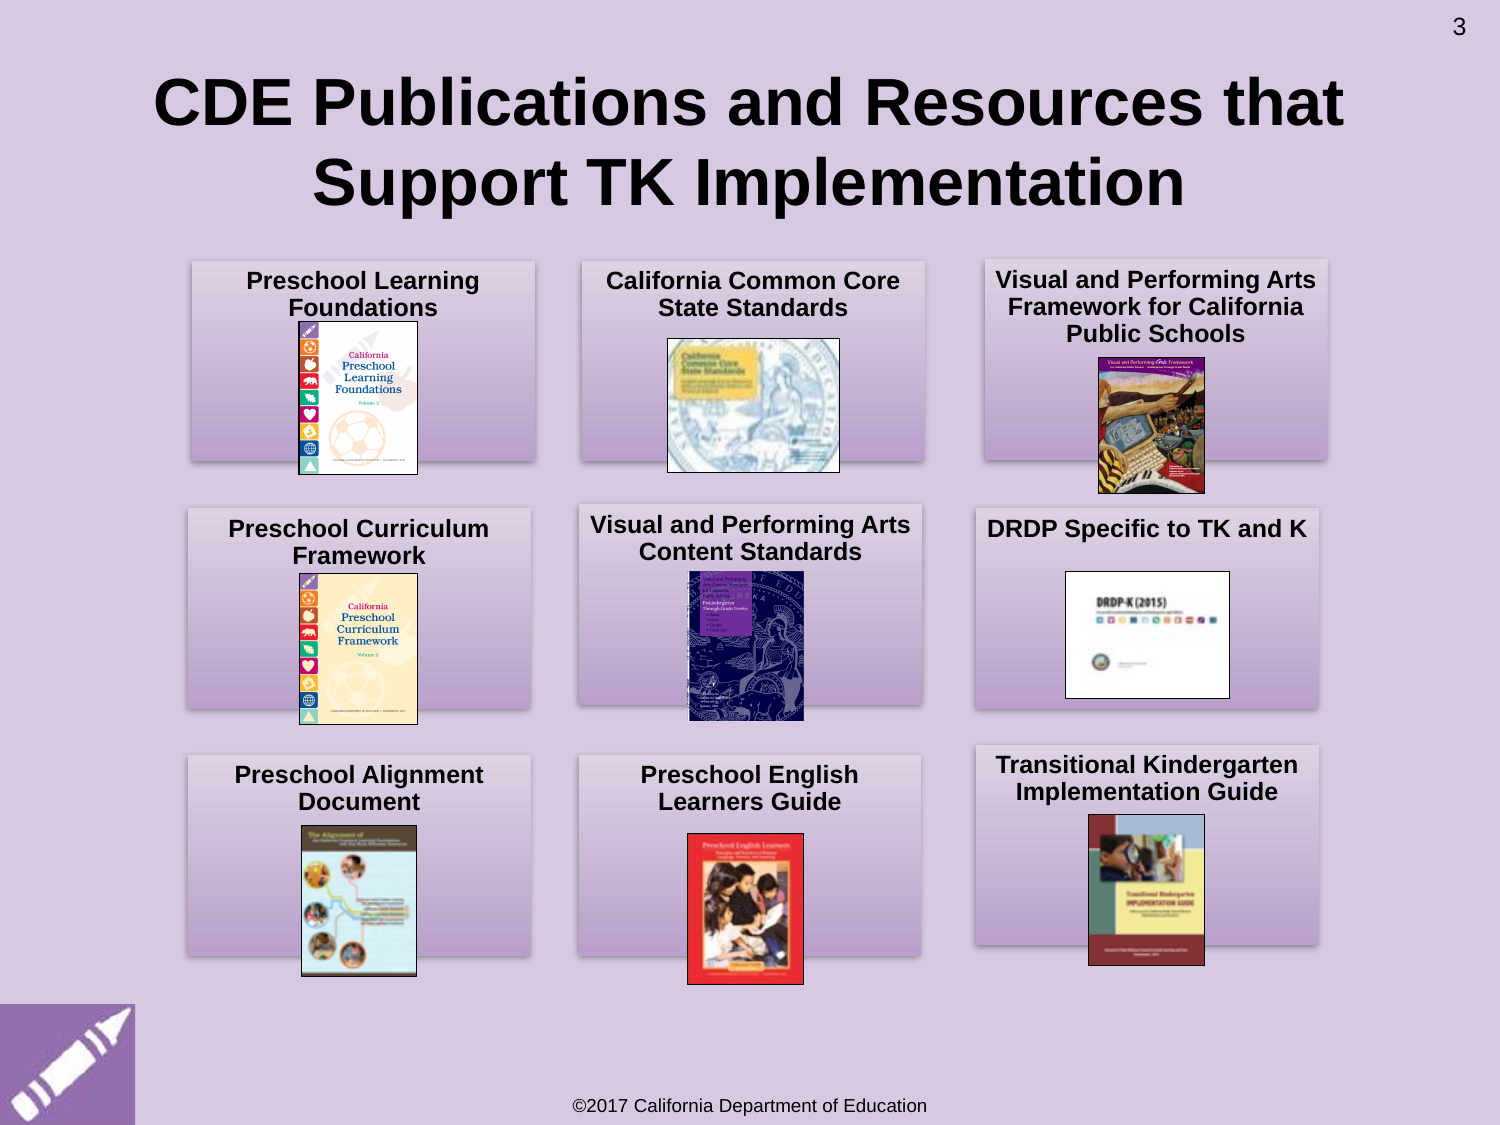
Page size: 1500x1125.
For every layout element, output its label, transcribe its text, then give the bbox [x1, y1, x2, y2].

picture [687, 833, 805, 986]
picture [1098, 356, 1205, 494]
slide_number 3 [1425, 2, 1495, 46]
picture [1088, 814, 1205, 967]
picture [1064, 570, 1230, 699]
picture [666, 338, 840, 473]
title CDE Publications and Resources that Support TK Implementation [75, 45, 1425, 176]
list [299, 322, 418, 475]
picture [687, 570, 805, 722]
picture [301, 825, 418, 977]
picture [0, 1004, 136, 1125]
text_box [9, 177, 1491, 1090]
picture [299, 572, 418, 725]
